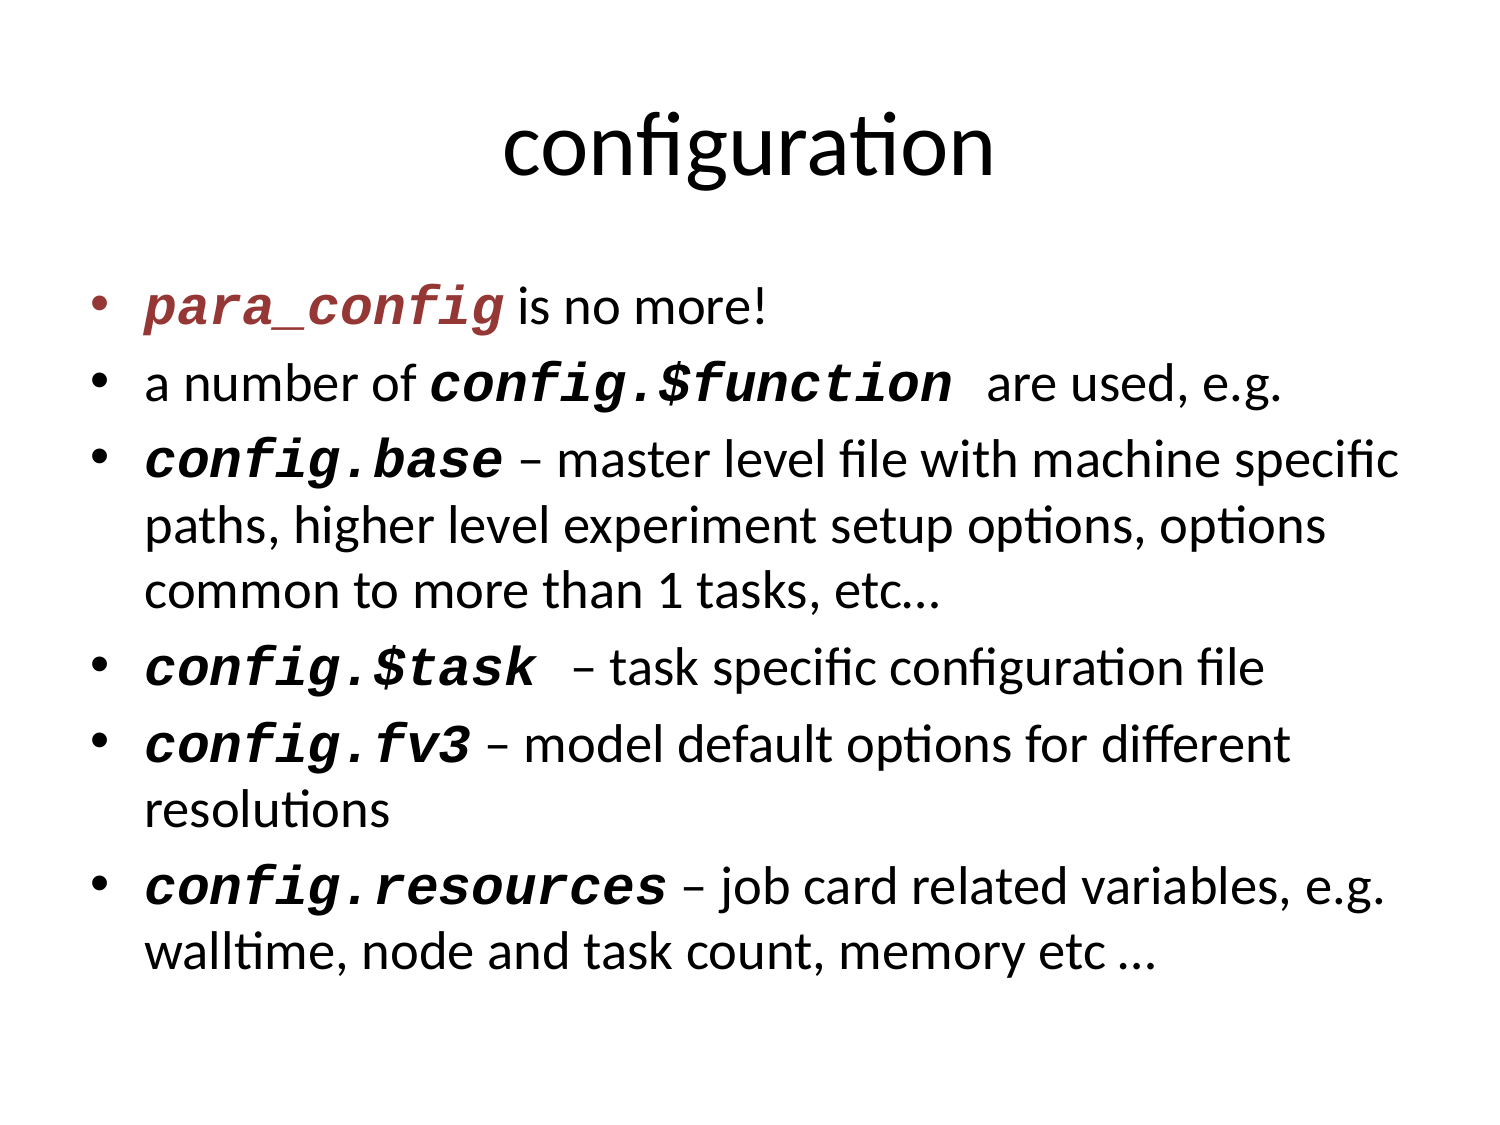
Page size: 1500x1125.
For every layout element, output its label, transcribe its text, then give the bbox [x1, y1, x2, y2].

list para_config is no more! a number of config.$function are used, e.g. config.base – master level file with machine specific paths, higher level experiment setup options, options common to more than 1 tasks, etc… config.$task – task specific configuration file config.fv3 – model default options for different resolutions config.resources – job card related variables, e.g. walltime, node and task count, memory etc … [75, 262, 1425, 1005]
title configuration [75, 45, 1425, 233]
